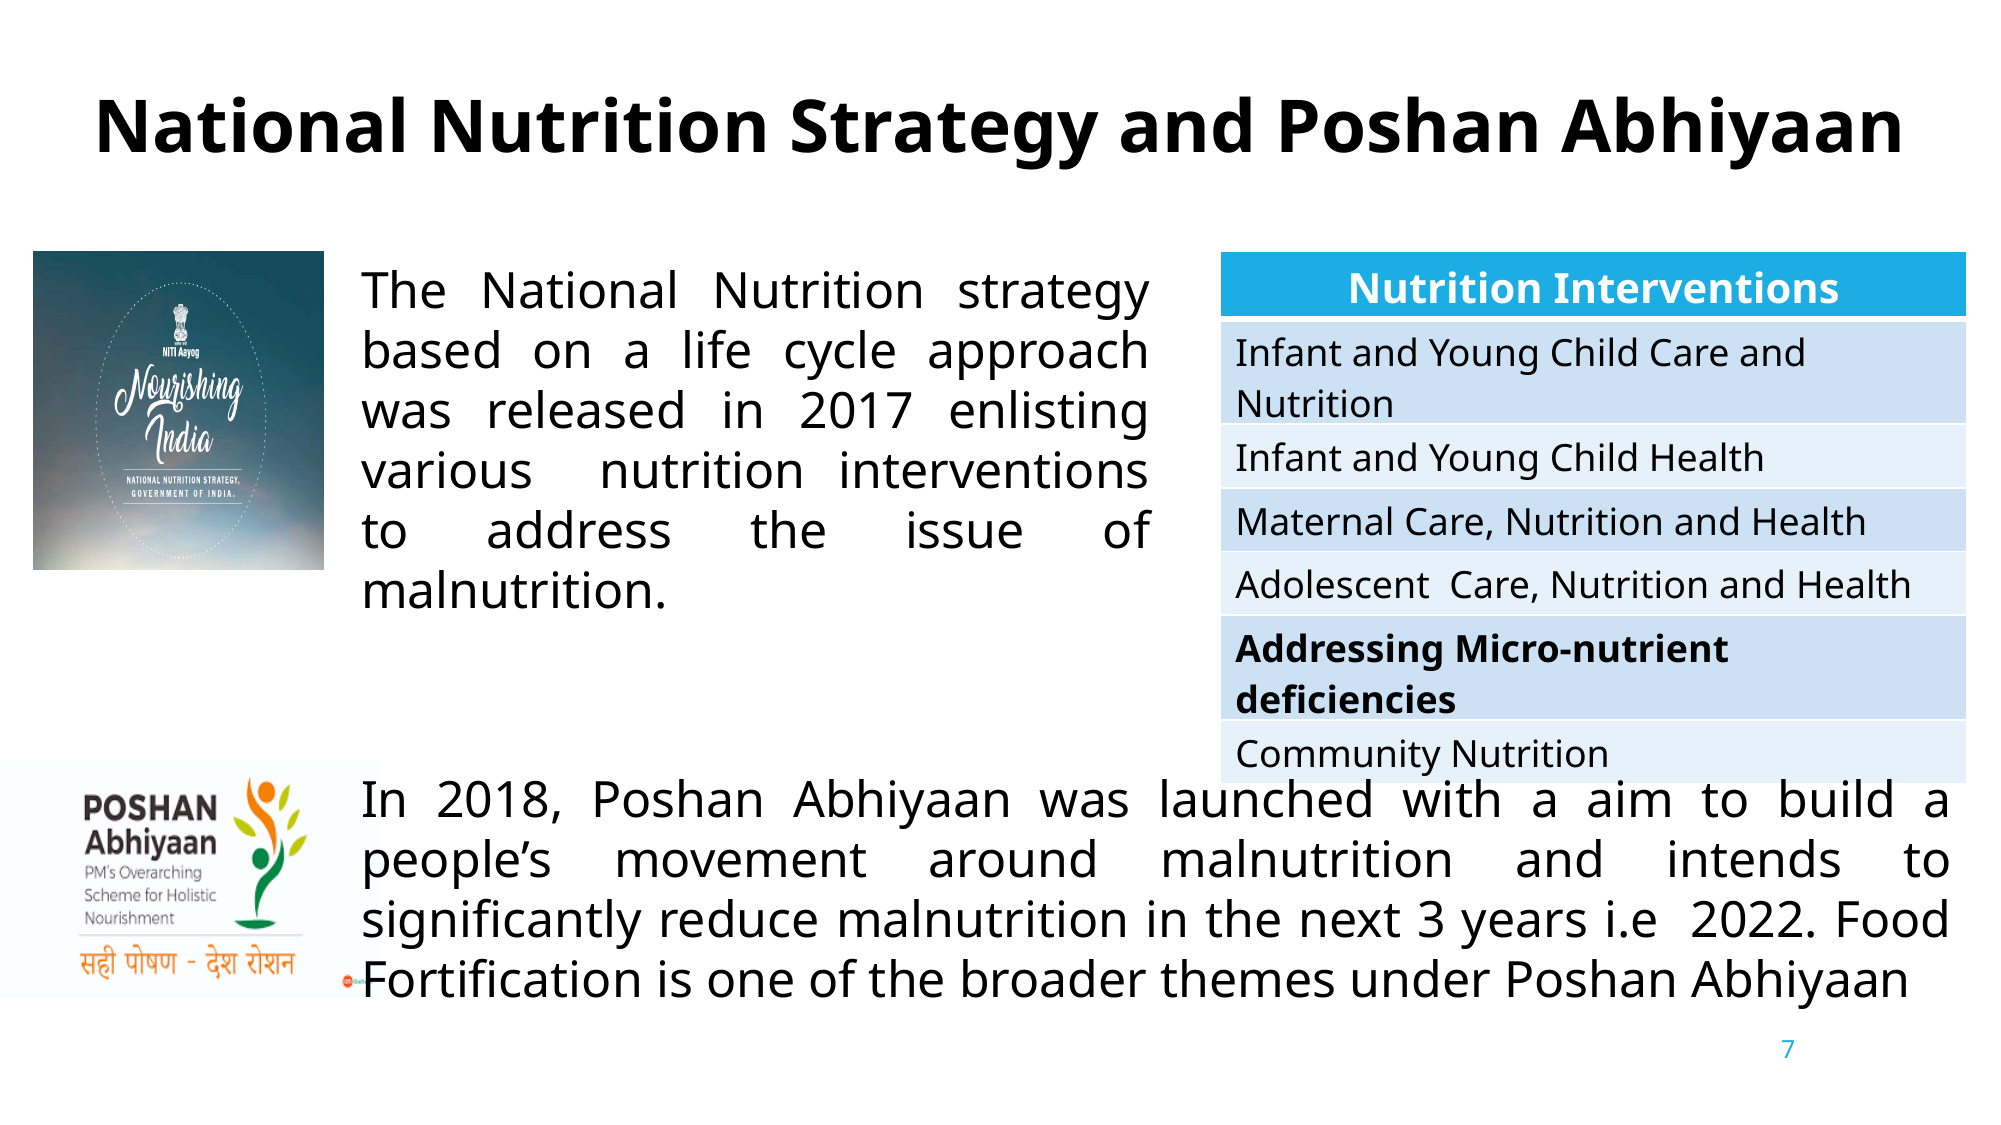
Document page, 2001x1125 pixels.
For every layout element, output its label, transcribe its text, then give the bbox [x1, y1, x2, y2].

table_cell Infant and Young Child Care and Nutrition [1221, 322, 1966, 423]
table_cell Infant and Young Child Health [1221, 425, 1966, 487]
title National Nutrition Strategy and Poshan Abhiyaan [56, 44, 1944, 213]
text_box The National Nutrition strategy based on a life cycle approach was released in 2017 enlisting various nutrition interventions to address the issue of malnutrition. [346, 251, 1166, 627]
text_box In 2018, Poshan Abhiyaan was launched with a aim to build a people’s movement around malnutrition and intends to significantly reduce malnutrition in the next 3 years i.e 2022. Food Fortification is one of the broader themes under Poshan Abhiyaan [346, 760, 1967, 1016]
table_cell Community Nutrition [1221, 721, 1966, 760]
table_cell Adolescent Care, Nutrition and Health [1221, 552, 1966, 614]
table_cell Maternal Care, Nutrition and Health [1221, 489, 1966, 551]
table_header Nutrition Interventions [1221, 252, 1966, 316]
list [32, 251, 325, 571]
picture [0, 760, 382, 999]
table_cell Addressing Micro-nutrient deficiencies [1221, 616, 1966, 719]
slide_number 7 [1530, 1020, 1811, 1081]
